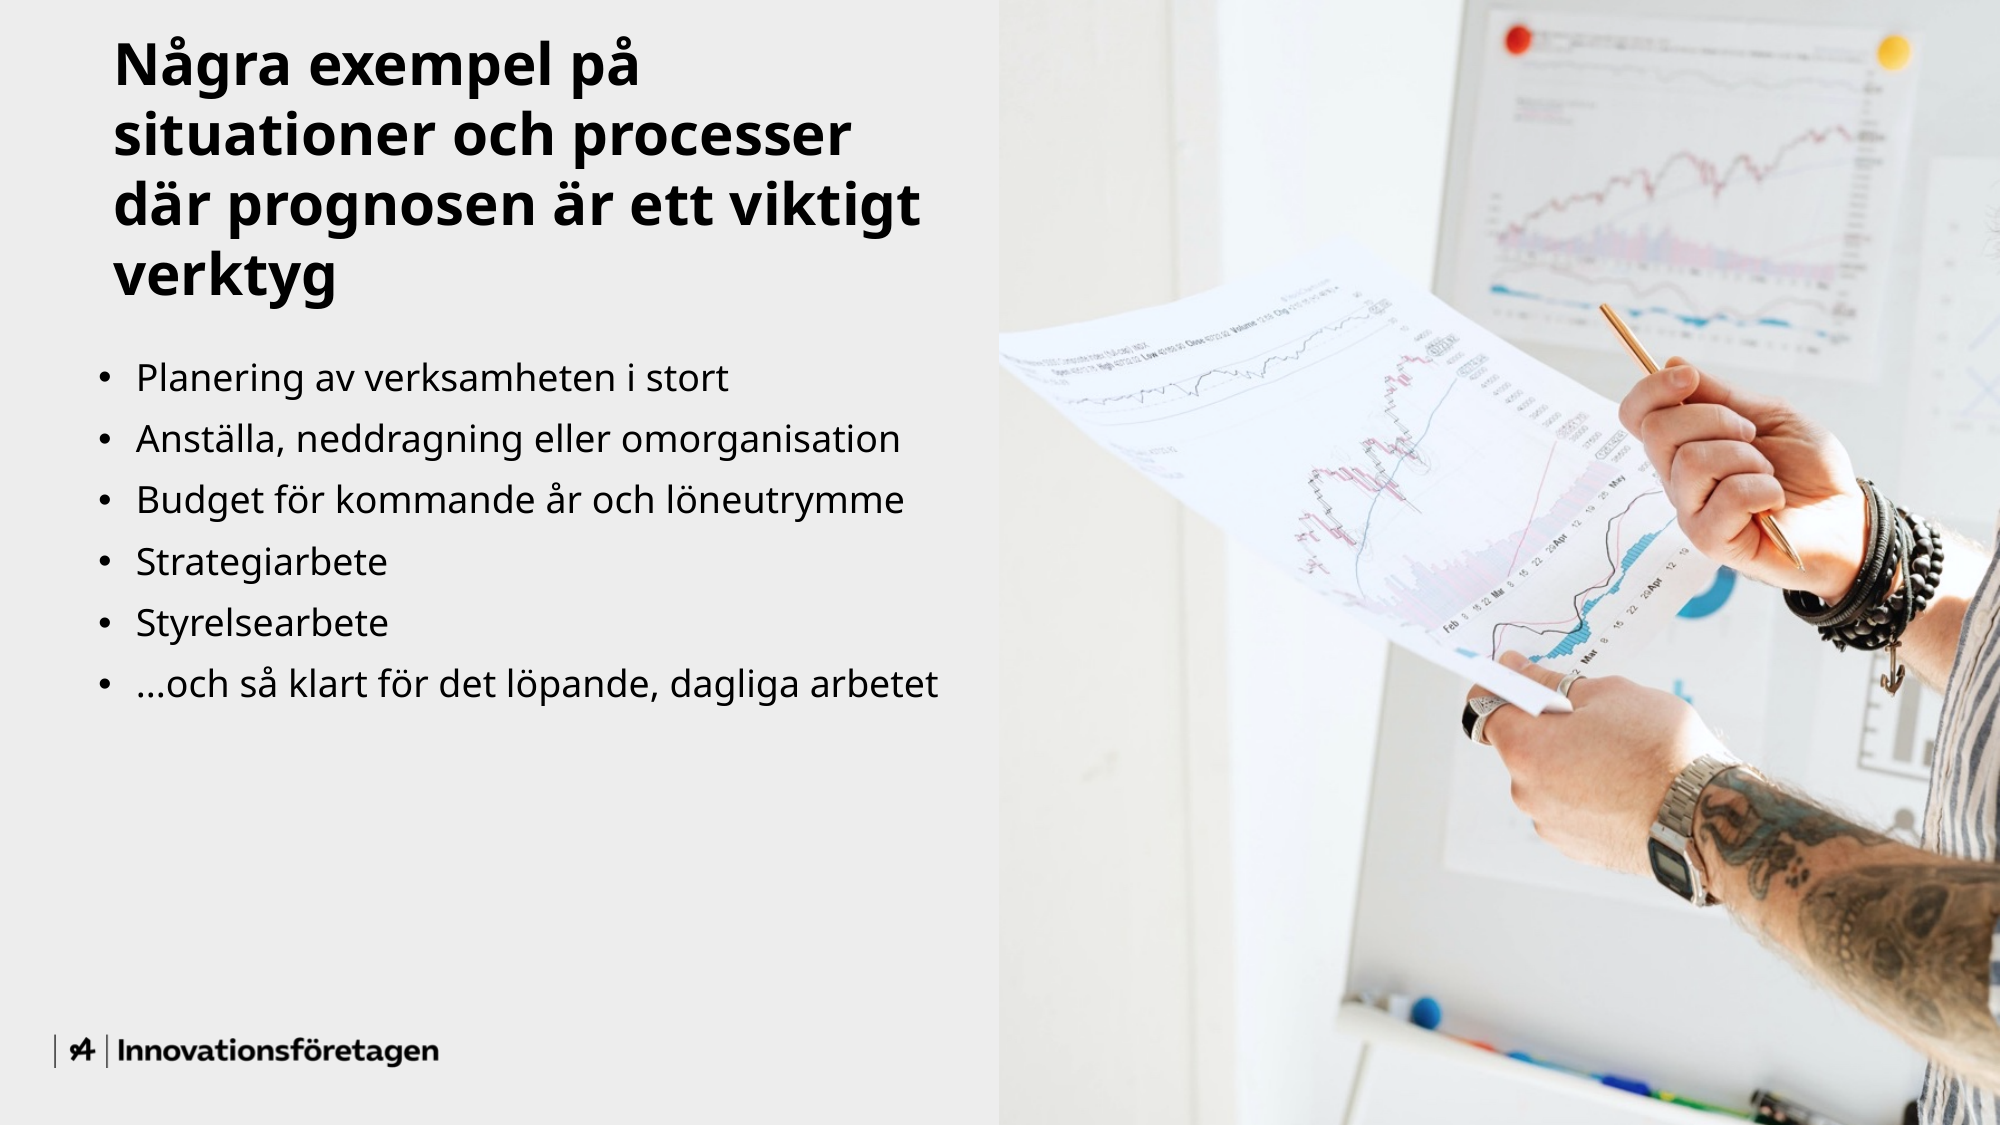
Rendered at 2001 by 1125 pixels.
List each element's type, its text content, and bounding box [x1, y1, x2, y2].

text_box Några exempel på situationer och processer där prognosen är ett viktigt verktyg [98, 96, 962, 315]
text_box Planering av verksamheten i stort Anställa, neddragning eller omorganisation Budget för kommande år och löneutrymme Strategiarbete Styrelsearbete ...och så klart för det löpande, dagliga arbetet [98, 359, 951, 1006]
picture [49, 1034, 523, 1068]
picture [999, 0, 2000, 1125]
